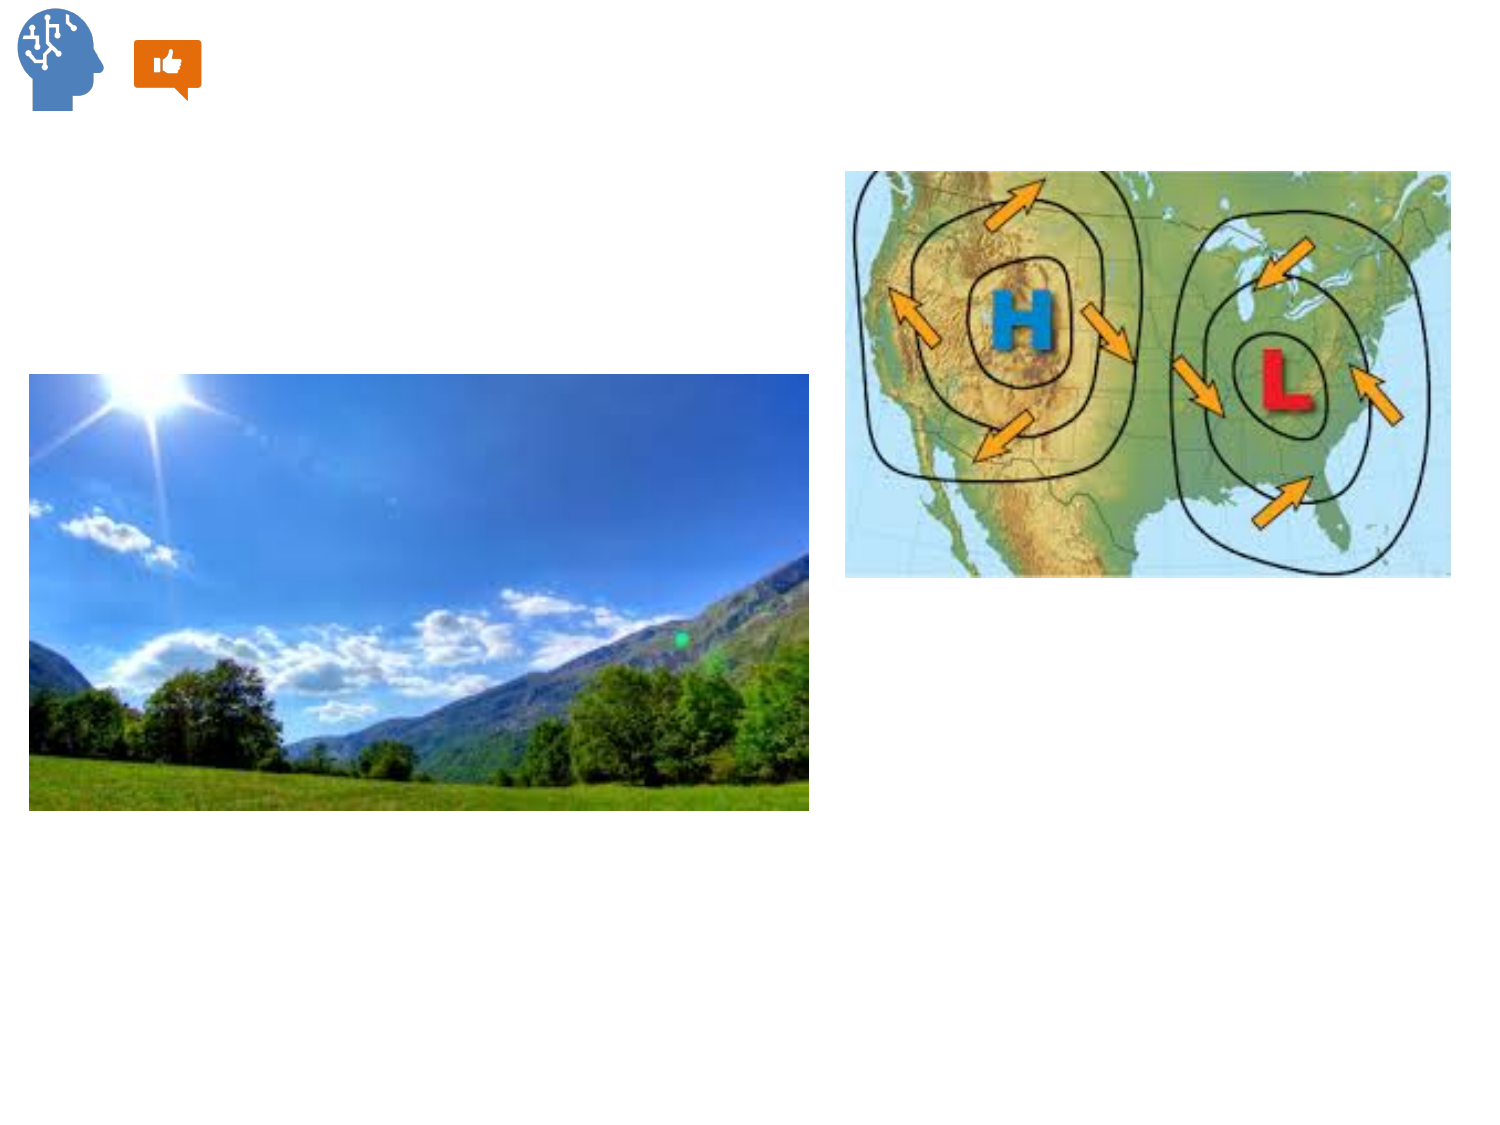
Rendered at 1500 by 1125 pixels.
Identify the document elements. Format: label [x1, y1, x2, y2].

picture [29, 373, 809, 811]
picture [845, 170, 1451, 578]
picture [120, 23, 215, 118]
text_box [0, 0, 115, 121]
